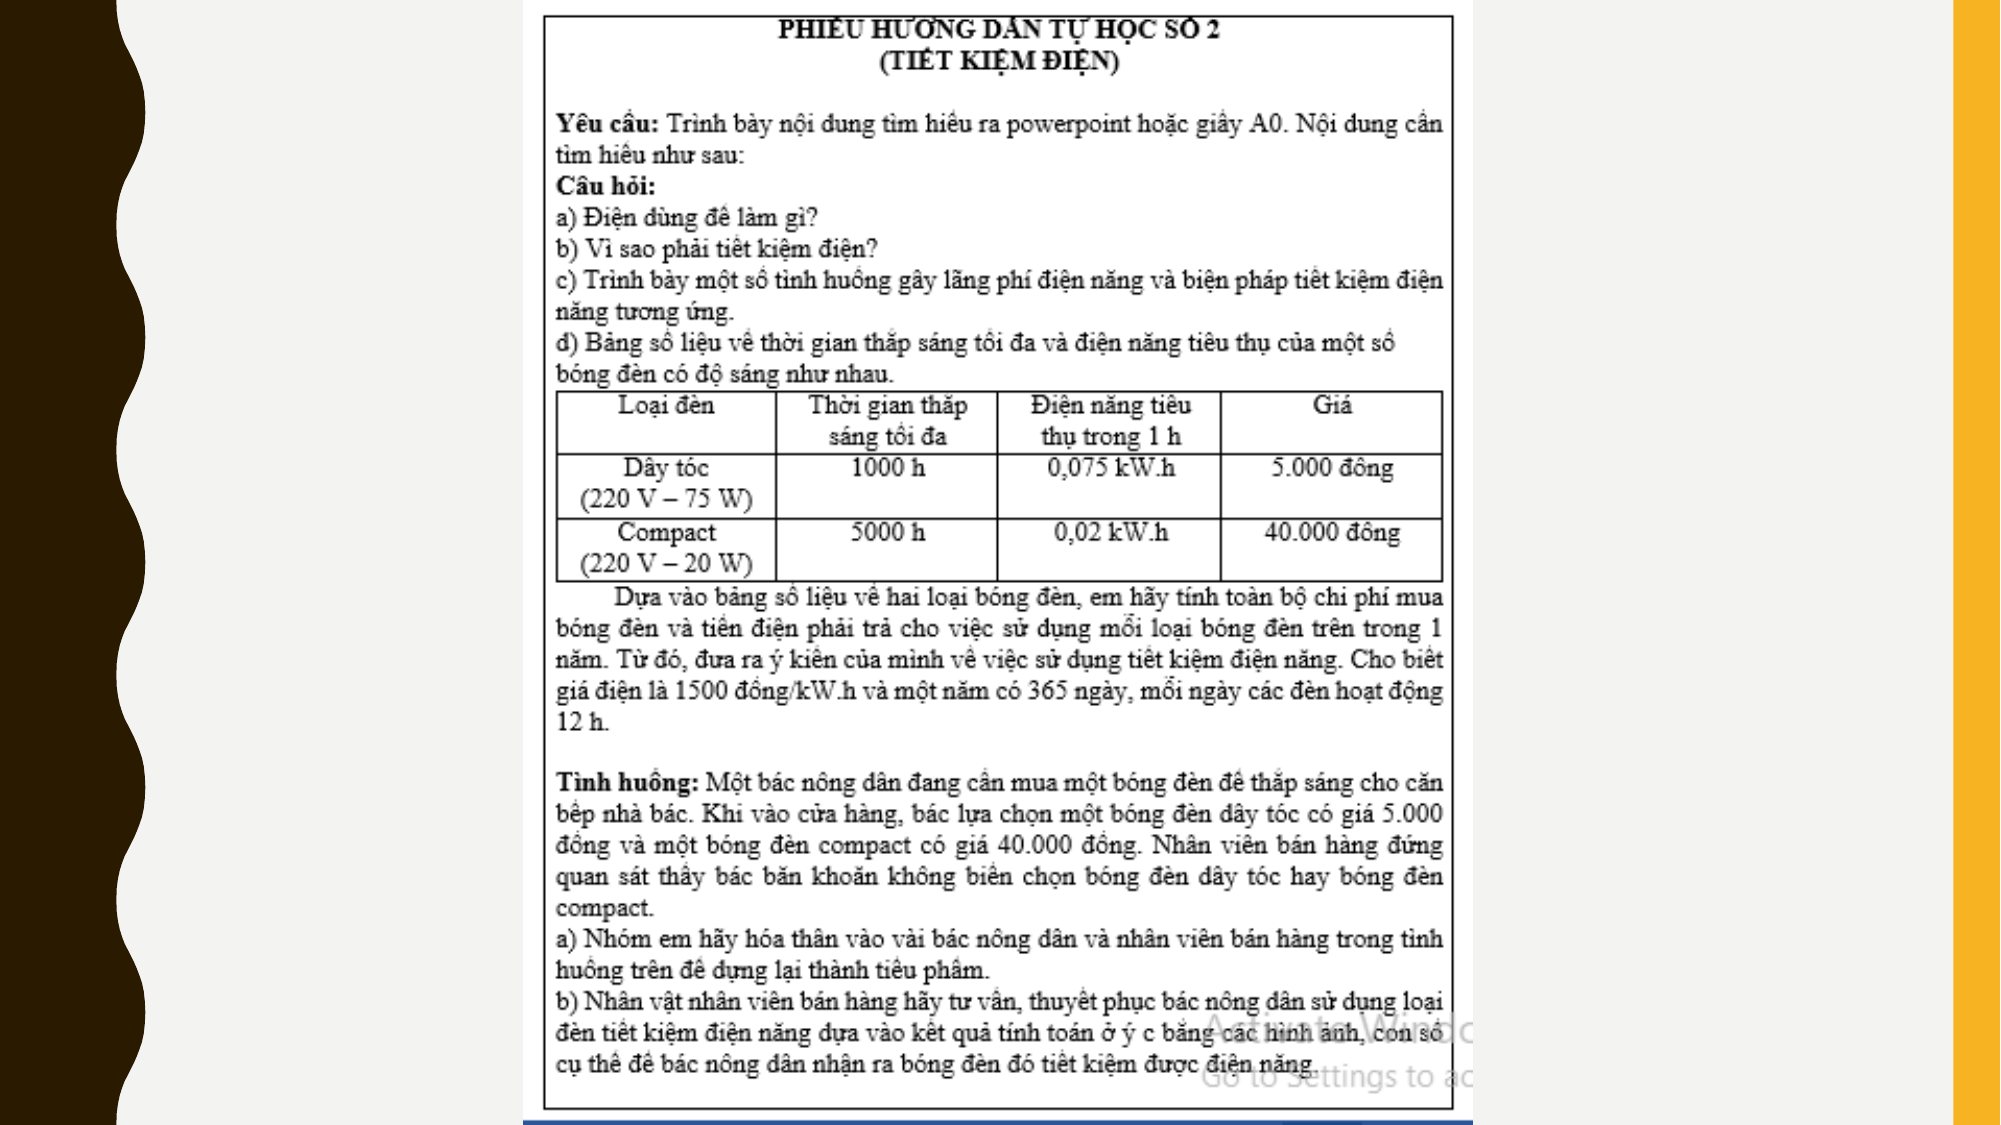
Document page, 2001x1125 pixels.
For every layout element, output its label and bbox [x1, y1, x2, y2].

picture [523, 0, 1473, 1125]
